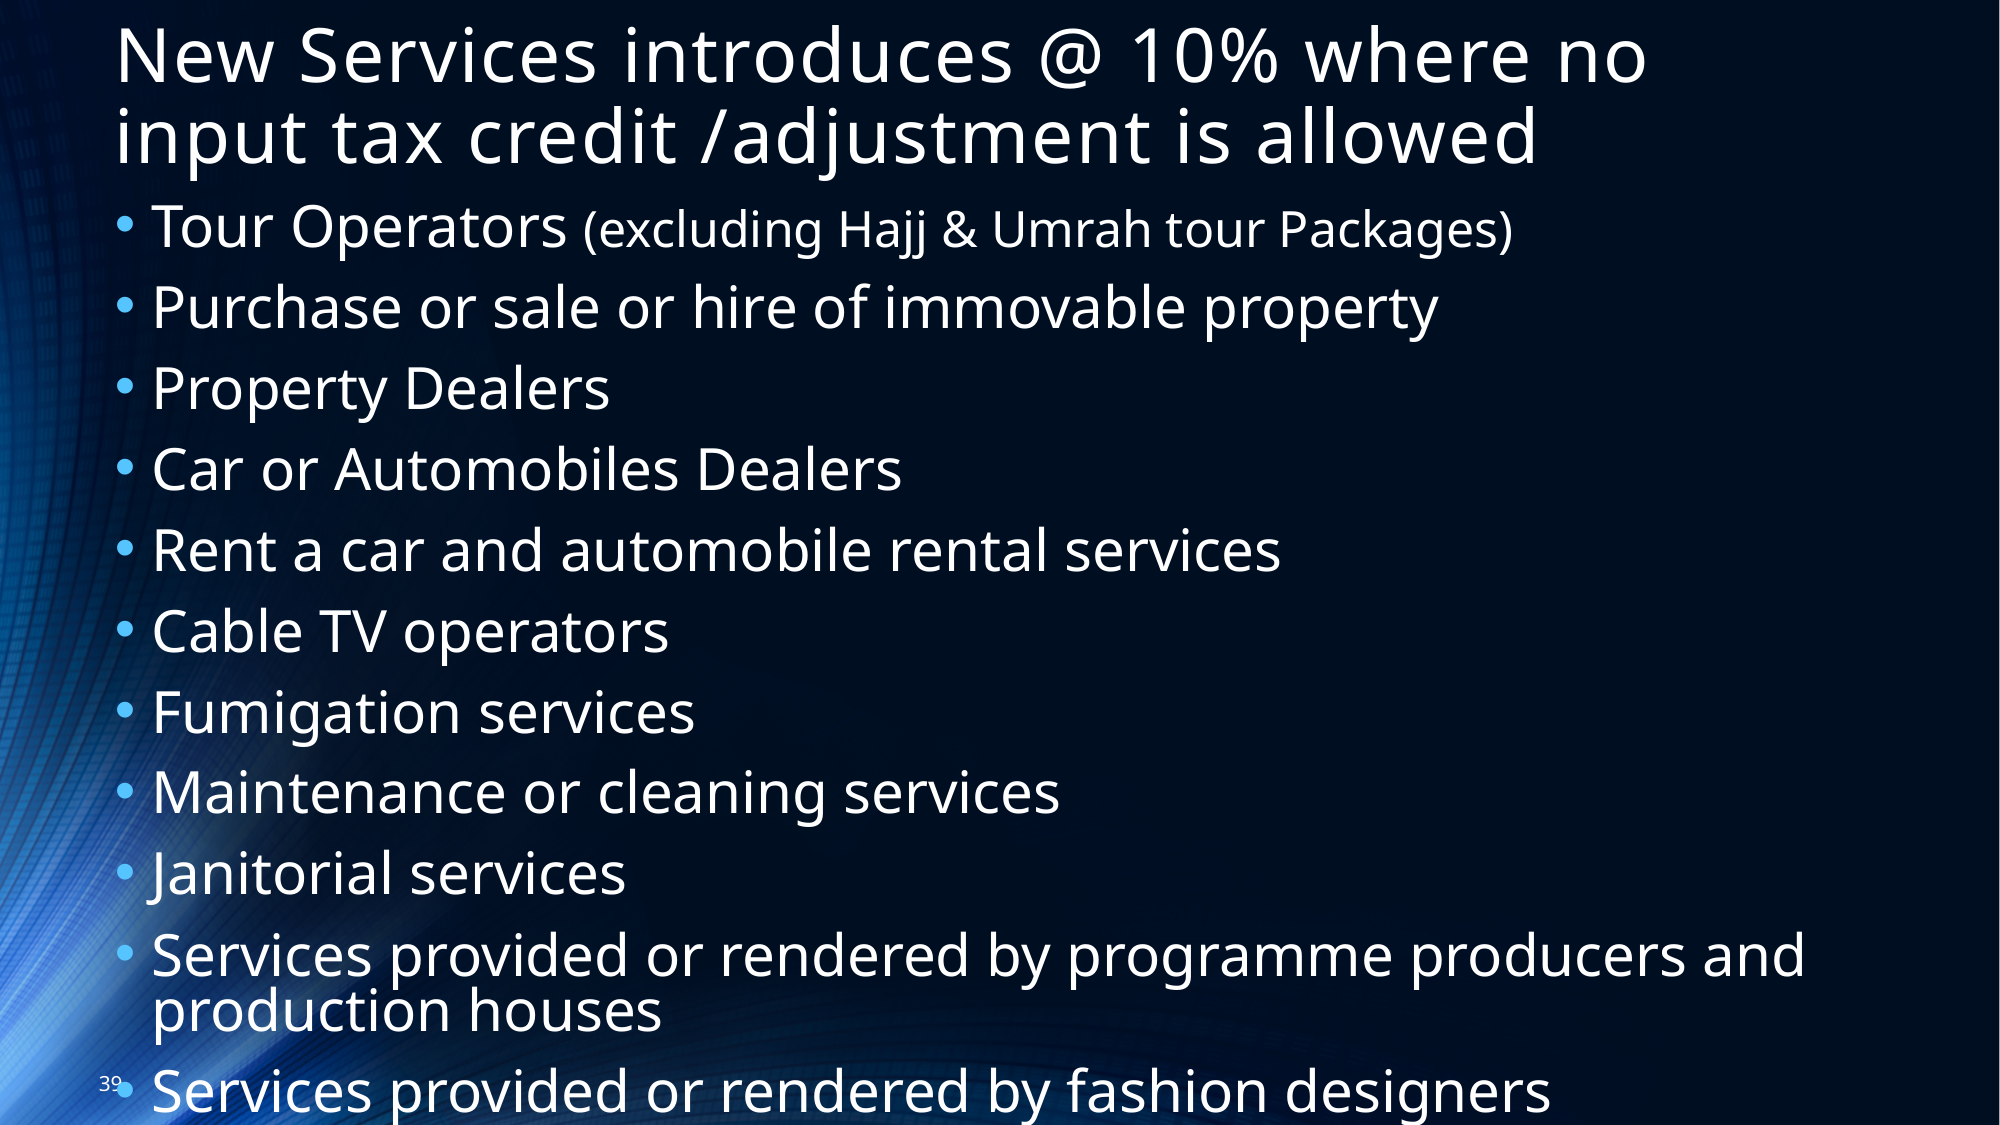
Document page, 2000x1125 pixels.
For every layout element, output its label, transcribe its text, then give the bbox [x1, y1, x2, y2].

list Tour Operators (excluding Hajj & Umrah tour Packages) Purchase or sale or hire of immovable property Property Dealers Car or Automobiles Dealers Rent a car and automobile rental services Cable TV operators Fumigation services Maintenance or cleaning services Janitorial services Services provided or rendered by programme producers and production houses Services provided or rendered by fashion designers [99, 195, 1900, 995]
slide_number 39 [0, 1062, 138, 1108]
title New Services introduces @ 10% where no input tax credit /adjustment is allowed [99, 0, 1863, 188]
picture [0, 0, 2000, 1125]
